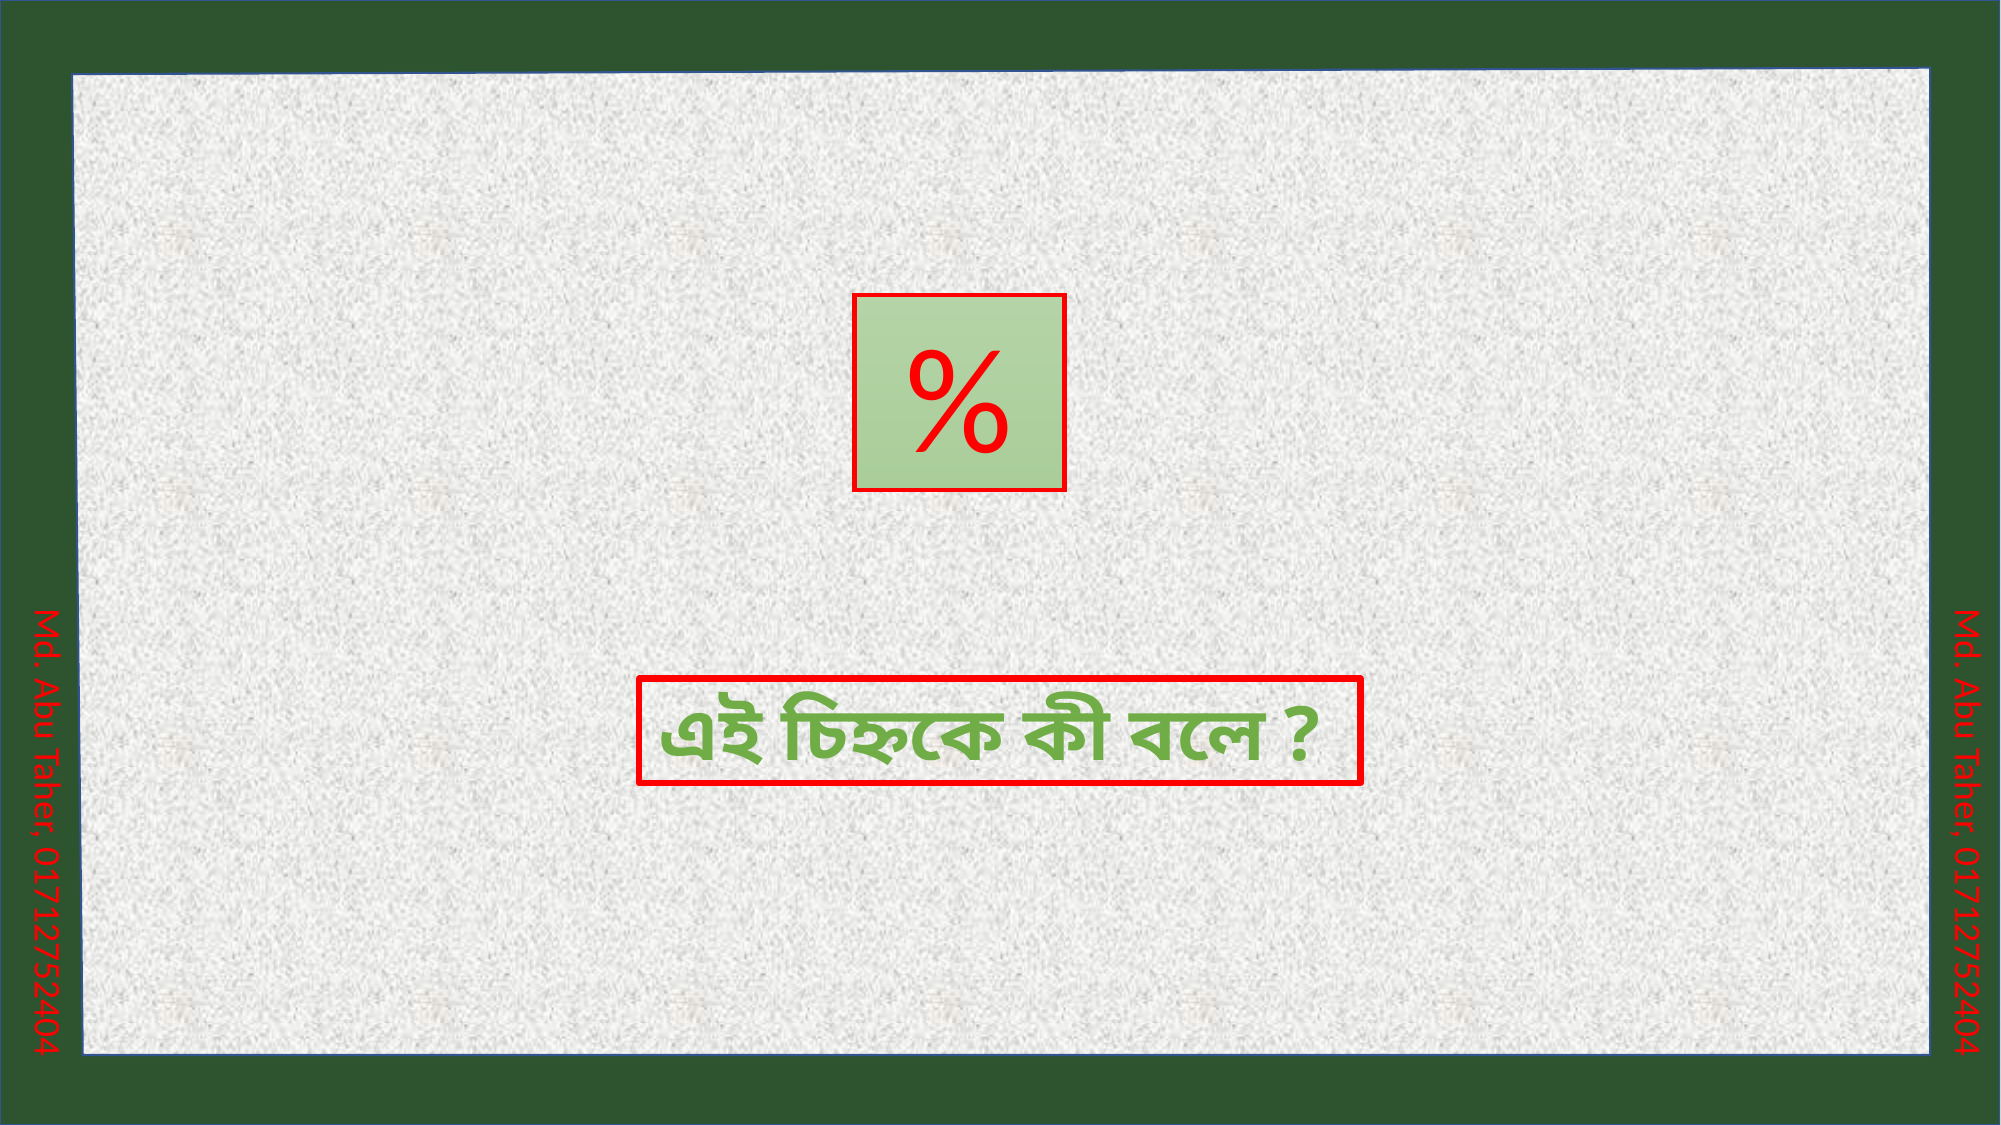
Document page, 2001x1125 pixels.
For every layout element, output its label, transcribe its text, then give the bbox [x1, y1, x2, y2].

text_box % [854, 295, 1065, 490]
text_box এই চিহ্নকে কী বলে ? [639, 678, 1361, 784]
picture [74, 69, 1929, 1053]
